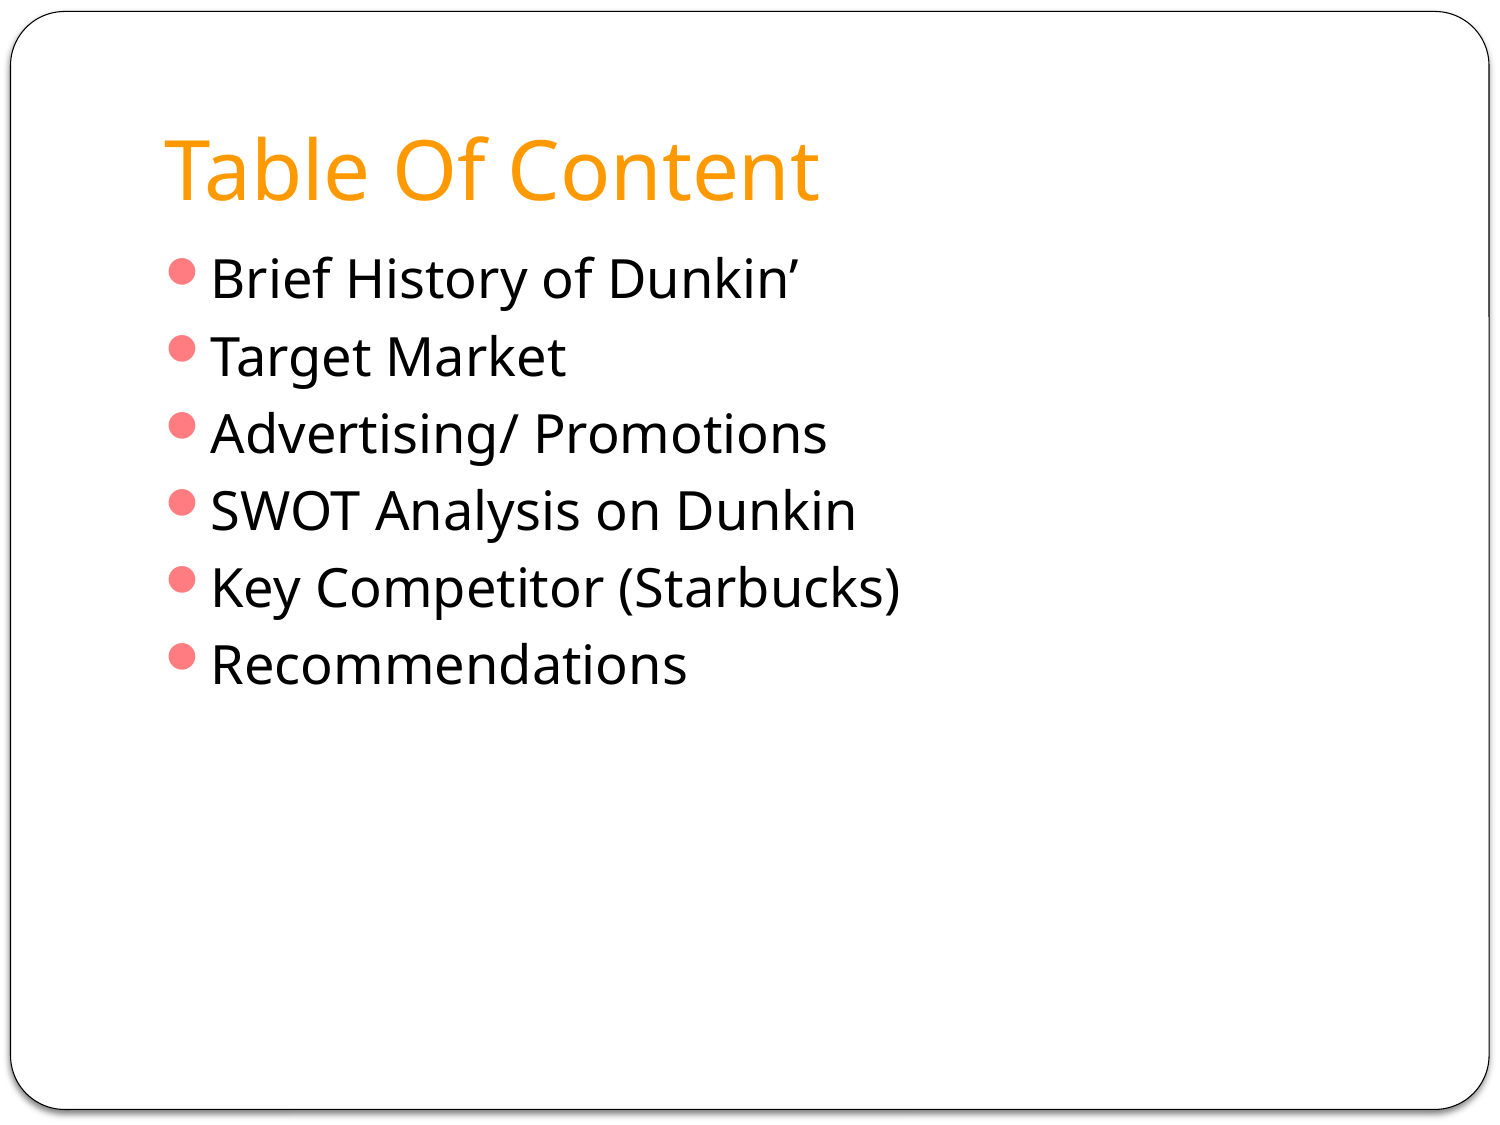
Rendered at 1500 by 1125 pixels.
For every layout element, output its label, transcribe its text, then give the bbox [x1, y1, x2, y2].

list Brief History of Dunkin’ Target Market Advertising/ Promotions SWOT Analysis on Dunkin Key Competitor (Starbucks) Recommendations [150, 237, 1425, 988]
title Table Of Content [150, 45, 1425, 233]
